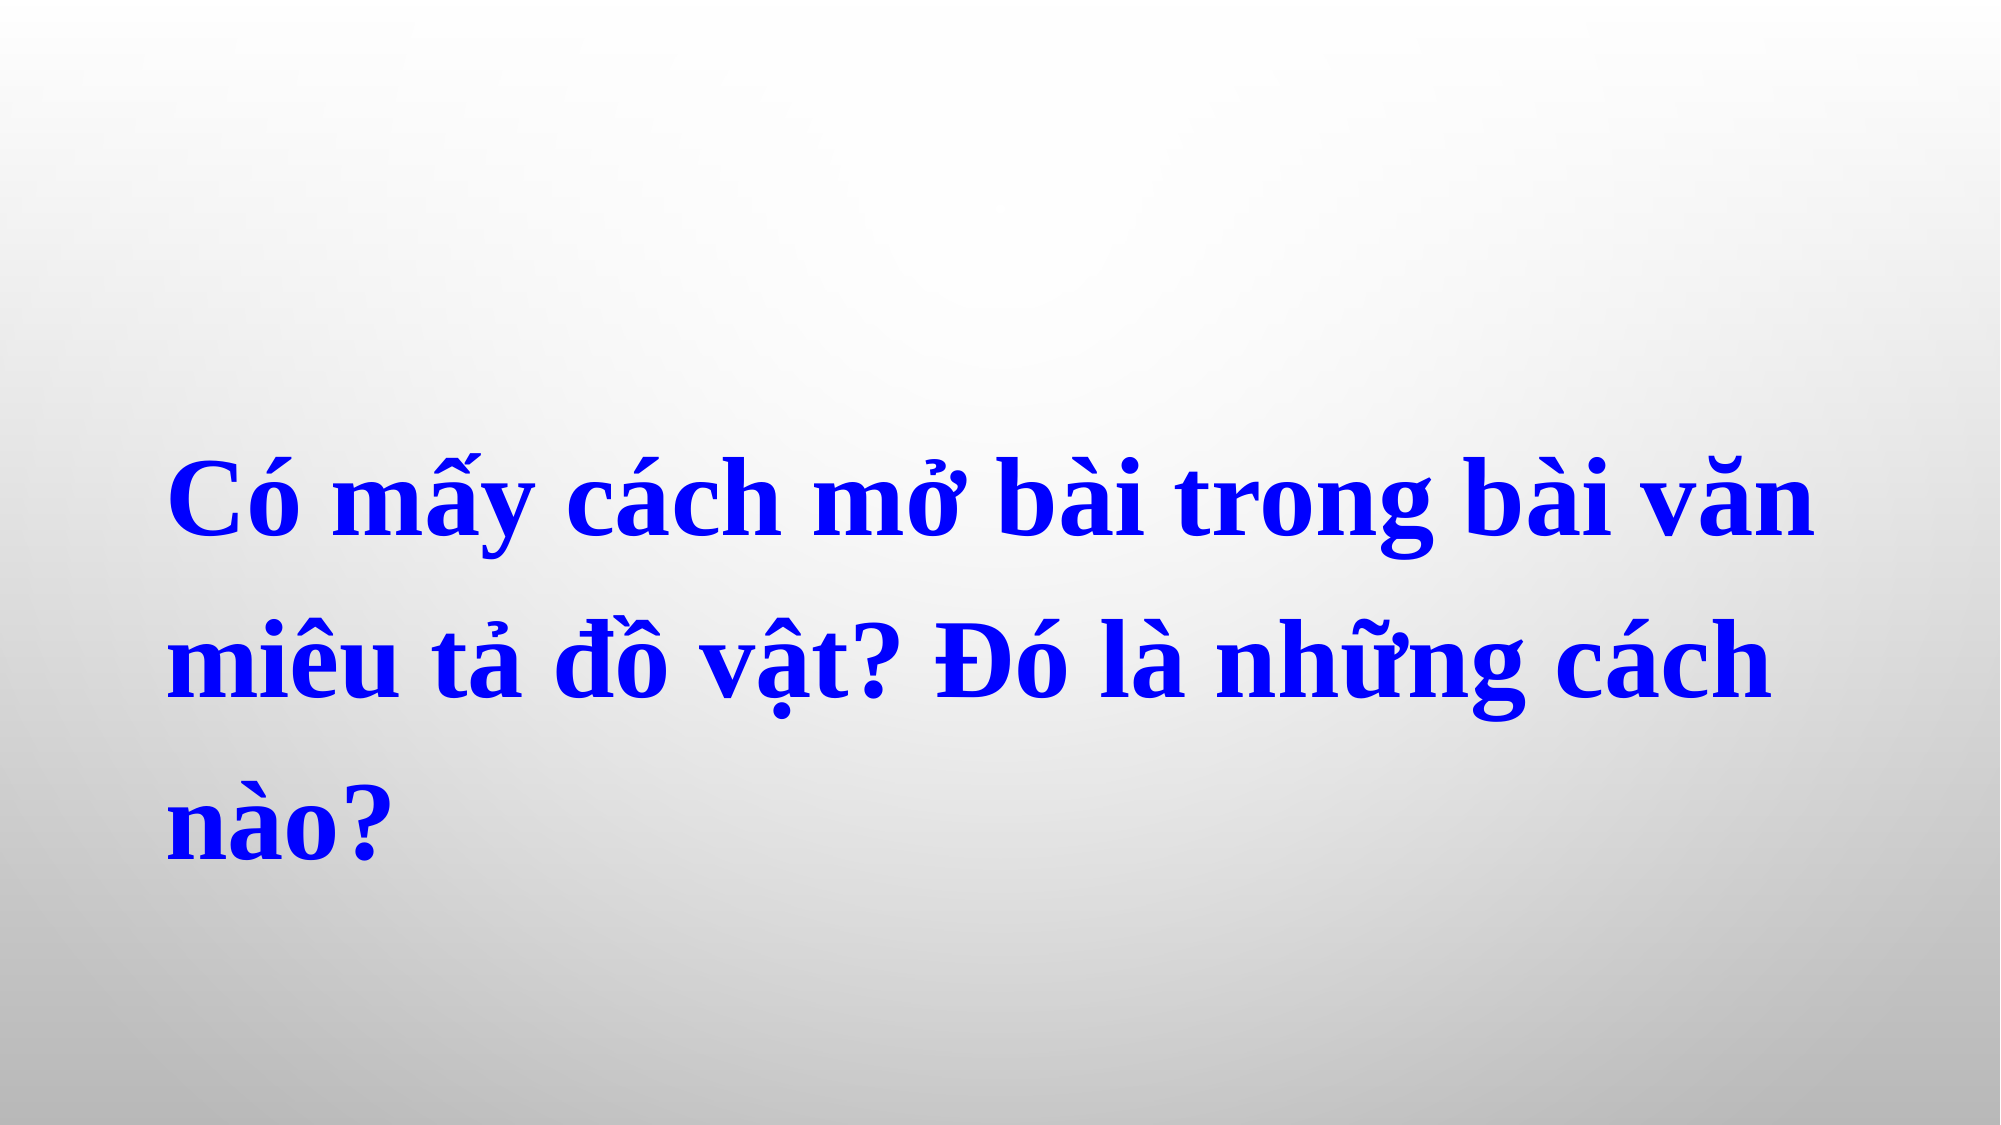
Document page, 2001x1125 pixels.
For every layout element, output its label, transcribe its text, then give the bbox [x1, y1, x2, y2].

picture [0, 0, 2000, 1125]
list Có mấy cách mở bài trong bài văn miêu tả đồ vật? Đó là những cách nào? [150, 388, 1850, 950]
